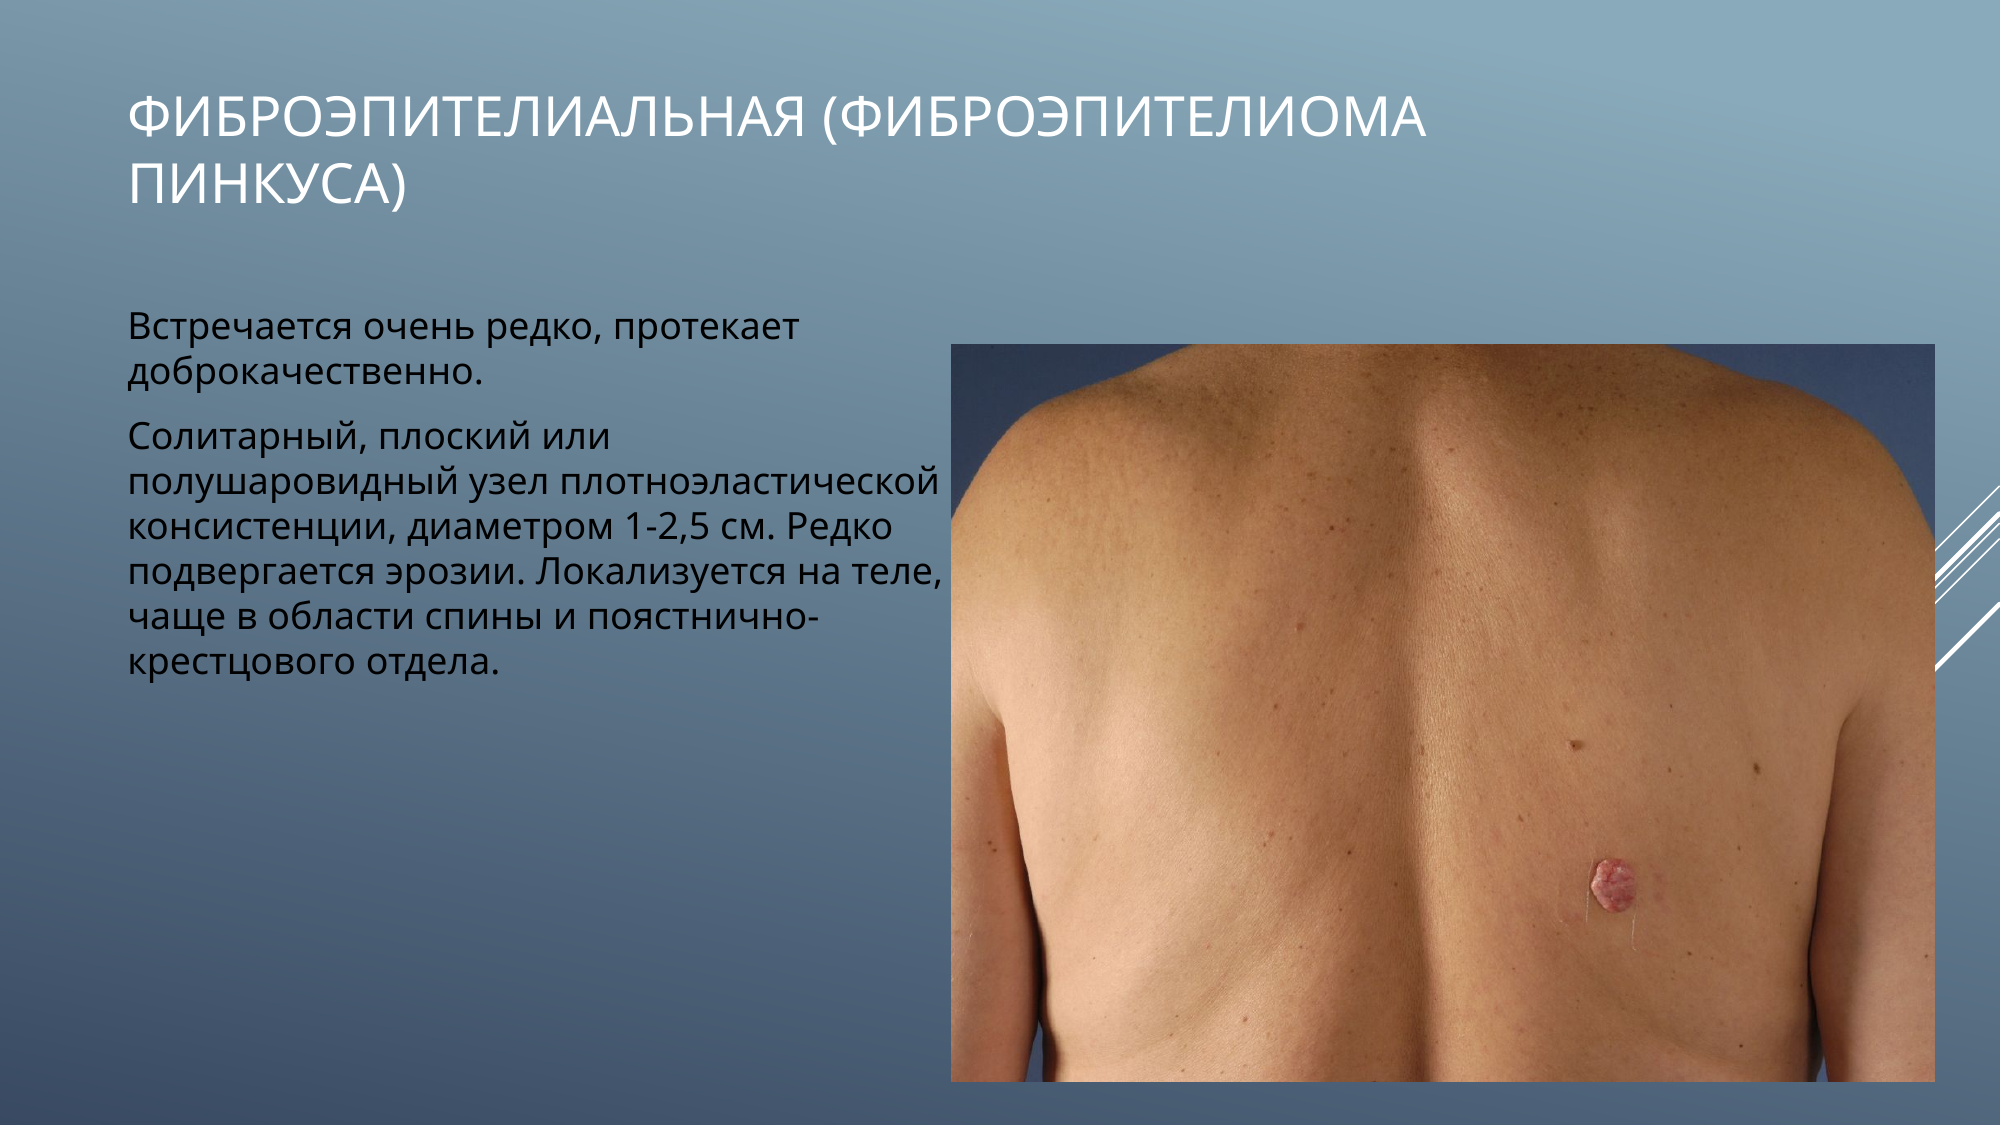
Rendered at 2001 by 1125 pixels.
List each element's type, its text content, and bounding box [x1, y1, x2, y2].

list Встречается очень редко, протекает доброкачественно. Солитарный, плоский или полушаровидный узел плотноэластической консистенции, диаметром 1-2,5 см. Редко подвергается эрозии. Локализуется на теле, чаще в области спины и поястнично-крестцового отдела. [112, 294, 967, 865]
picture [951, 344, 1936, 1082]
title Фиброэпителиальная (фиброэпителиома Пинкуса) [112, 72, 1513, 222]
